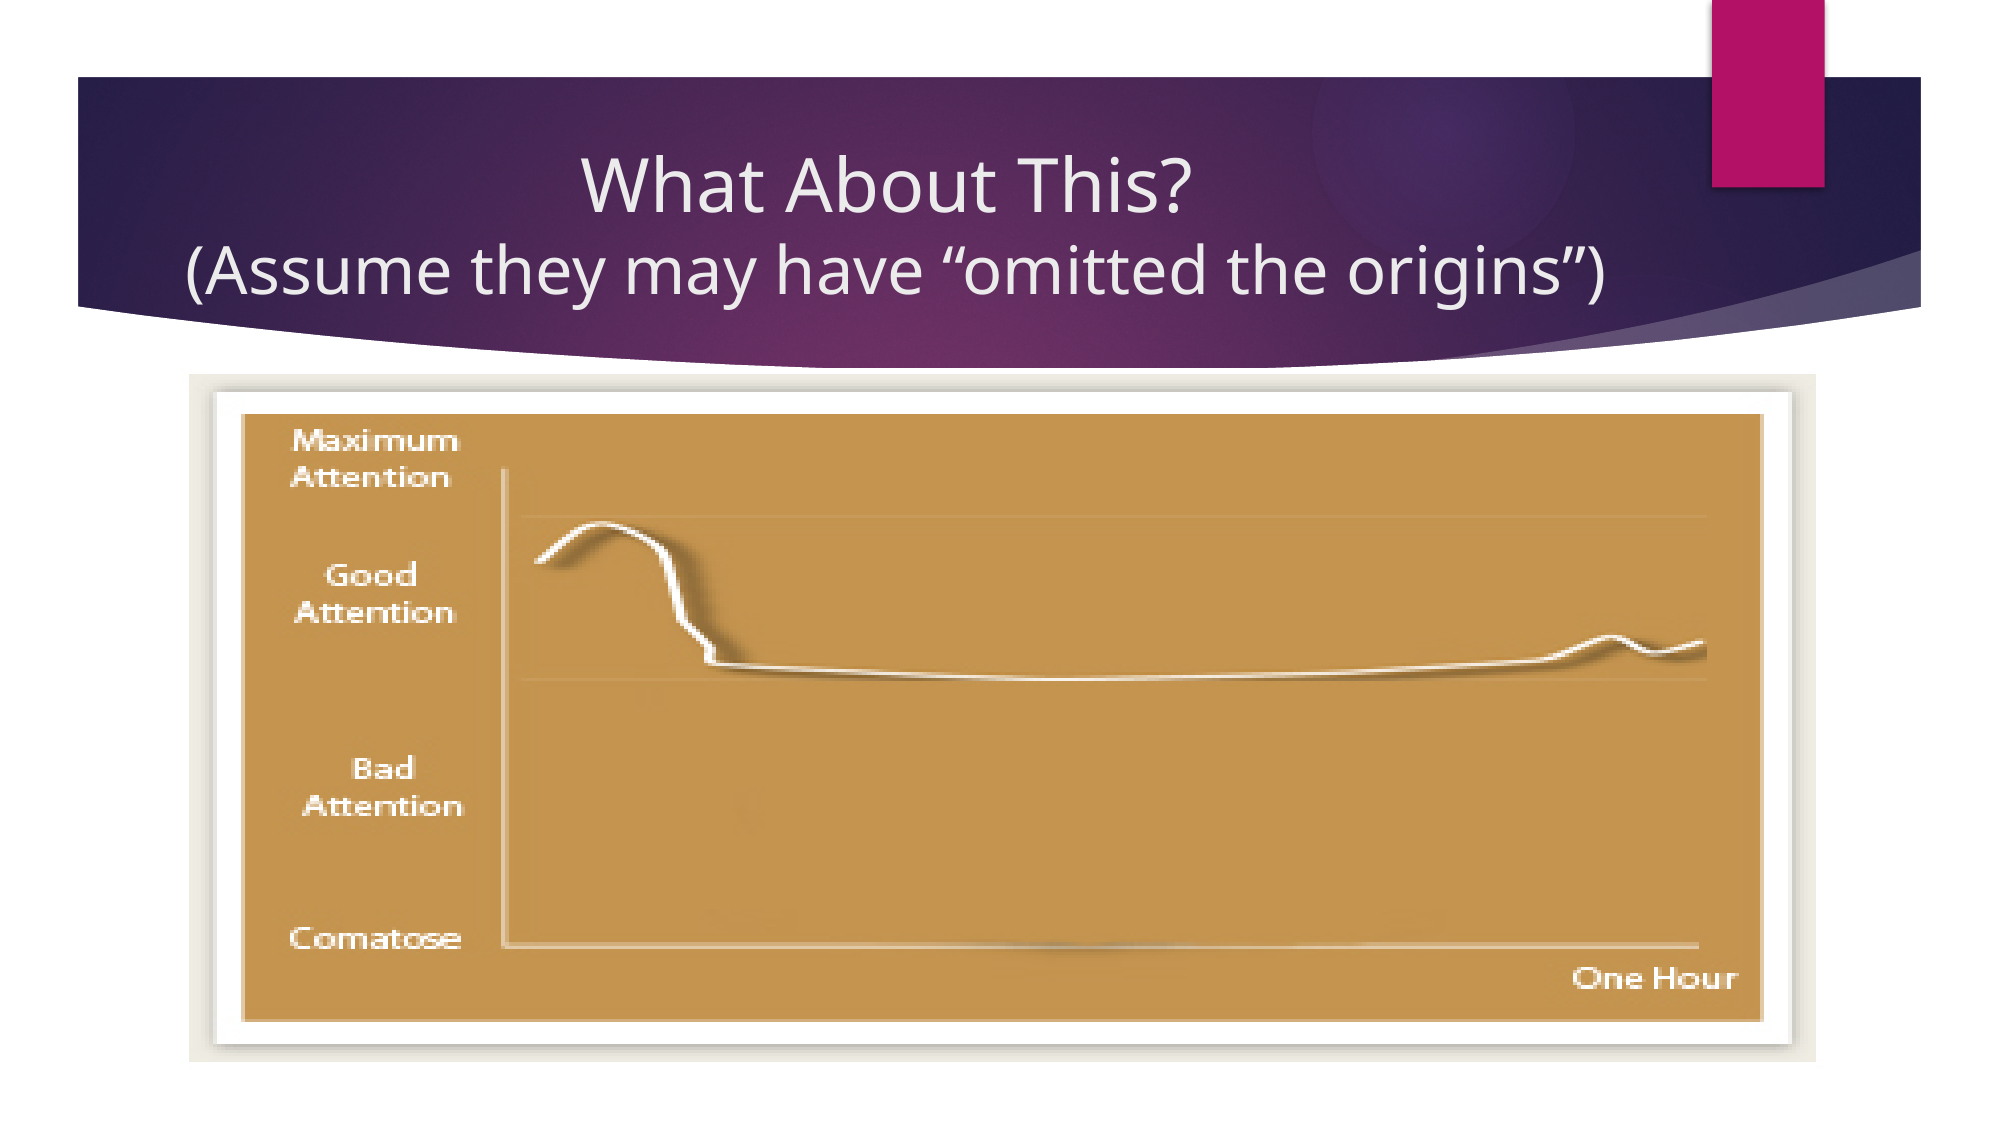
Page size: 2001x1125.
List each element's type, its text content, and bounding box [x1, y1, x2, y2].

title What About This? (Assume they may have “omitted the origins”) [89, 77, 1705, 369]
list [180, 368, 1826, 1069]
